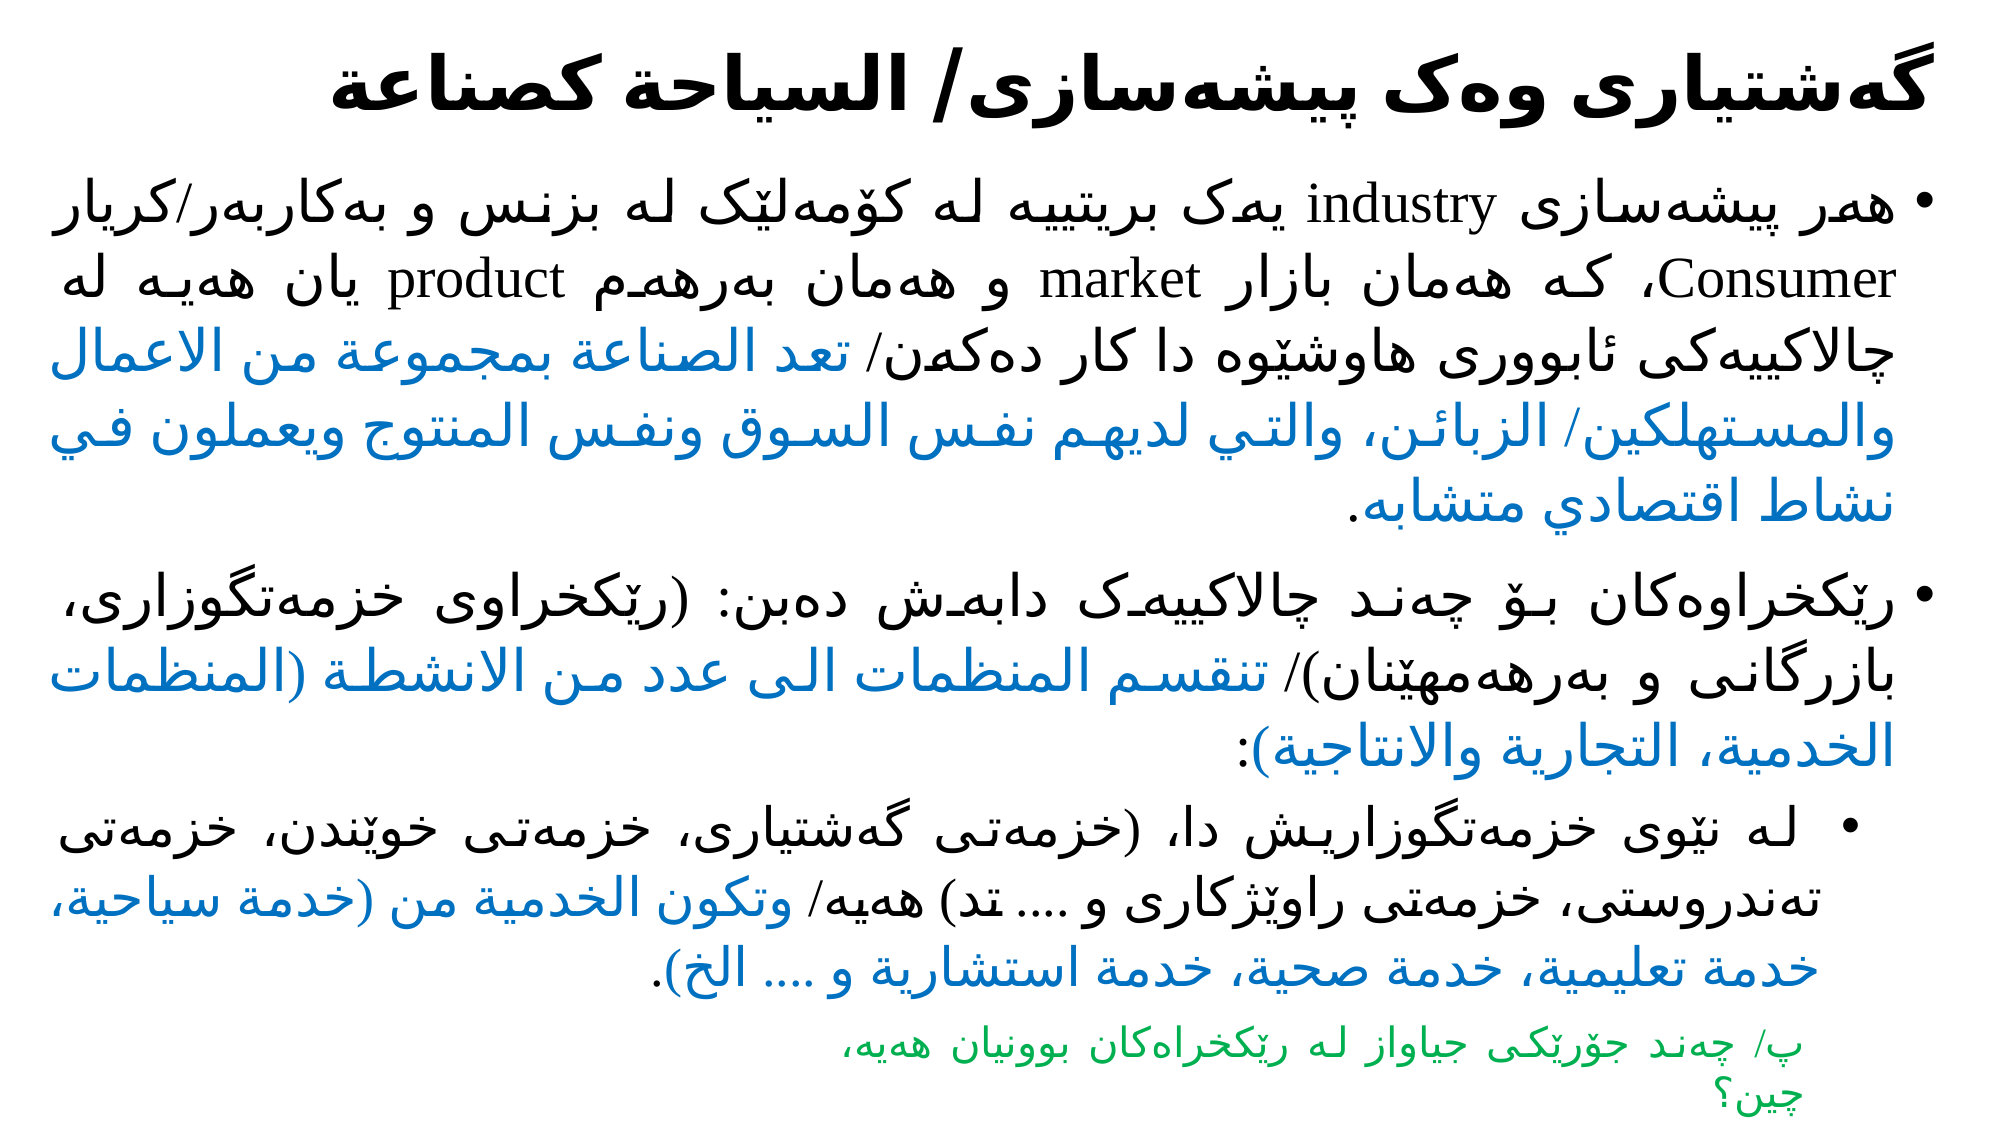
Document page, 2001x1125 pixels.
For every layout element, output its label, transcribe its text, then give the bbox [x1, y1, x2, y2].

list هەر پیشەسازی industry یەک بریتییە لە کۆمەلێک لە بزنس و بەکاربەر/کریار Consumer، کە هەمان بازار market و هەمان بەرهەم product یان هەیە لە چالاکییەکی ئابووری هاوشێوە دا کار دەکەن/ تعد الصناعة بمجموعة من الاعمال والمستهلكين/ الزبائن، والتي لديهم نفس السوق ونفس المنتوج ويعملون في نشاط اقتصادي متشابه. رێکخراوەکان بۆ چەند چالاکییەک دابەش دەبن: (رێکخراوی خزمەتگوزاری، بازرگانی و بەرهەمهێنان)/ تنقسم المنظمات الى عدد من الانشطة (المنظمات الخدمية، التجارية والانتاجية): لە نێوی خزمەتگوزاریش دا، (خزمەتی گەشتیاری، خزمەتی خوێندن، خزمەتی تەندروستی، خزمەتی راوێژکاری و .... تد) هەیە/ وتكون الخدمية من (خدمة سياحية، خدمة تعليمية، خدمة صحية، خدمة استشارية و .... الخ). [33, 151, 1950, 1070]
title گەشتیاری وەک پیشەسازی/ السياحة كصناعة [280, 34, 1950, 138]
text_box پ/ چەند جۆرێکی جیاواز لە رێکخراەکان بوونیان هەیە، چین؟ [819, 1008, 1820, 1124]
